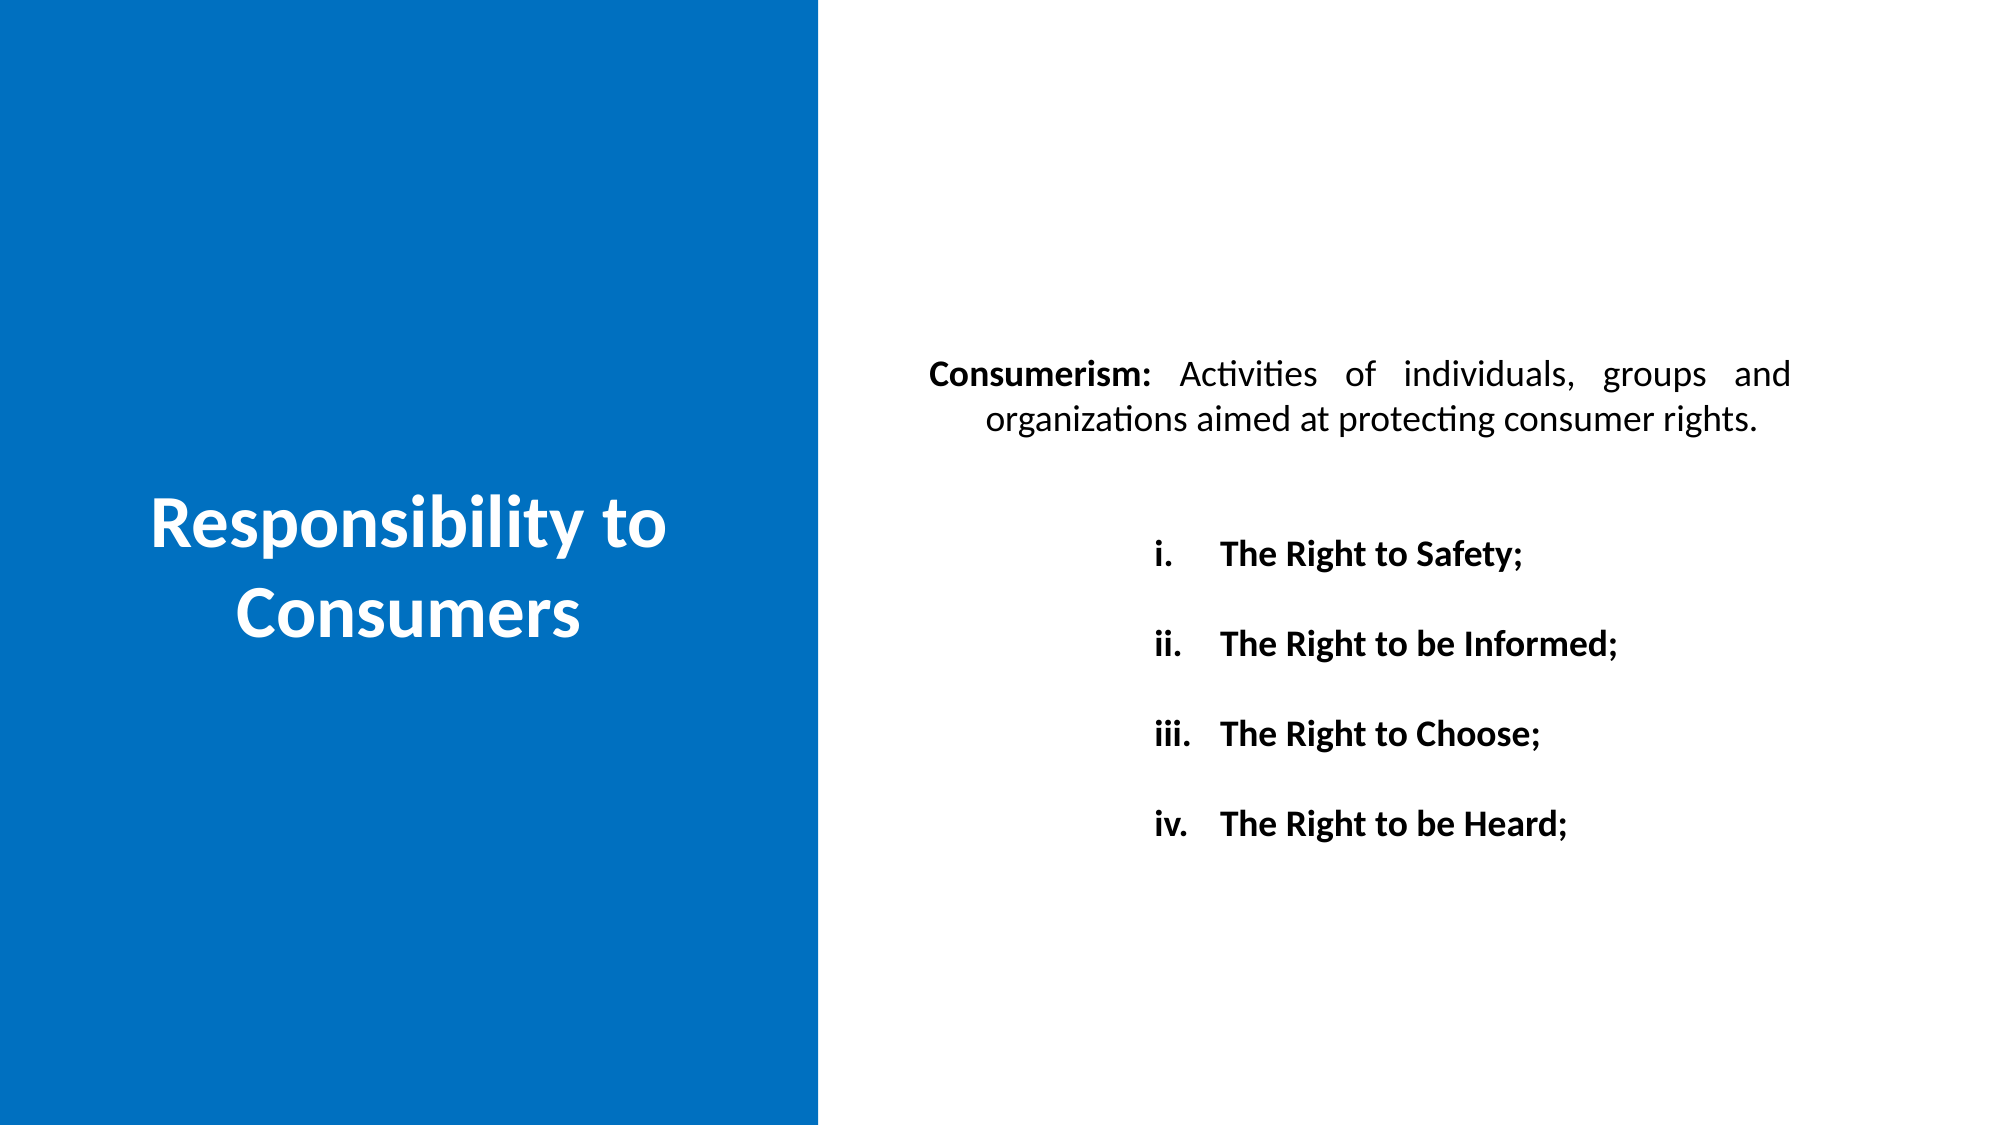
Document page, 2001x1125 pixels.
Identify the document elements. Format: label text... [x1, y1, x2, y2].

text_box Consumerism: Activities of individuals, groups and organizations aimed at protecting consumer rights. The Right to Safety; The Right to be Informed; The Right to Choose; The Right to be Heard; [914, 341, 1807, 851]
text_box Responsibility to Consumers [0, 0, 819, 1125]
